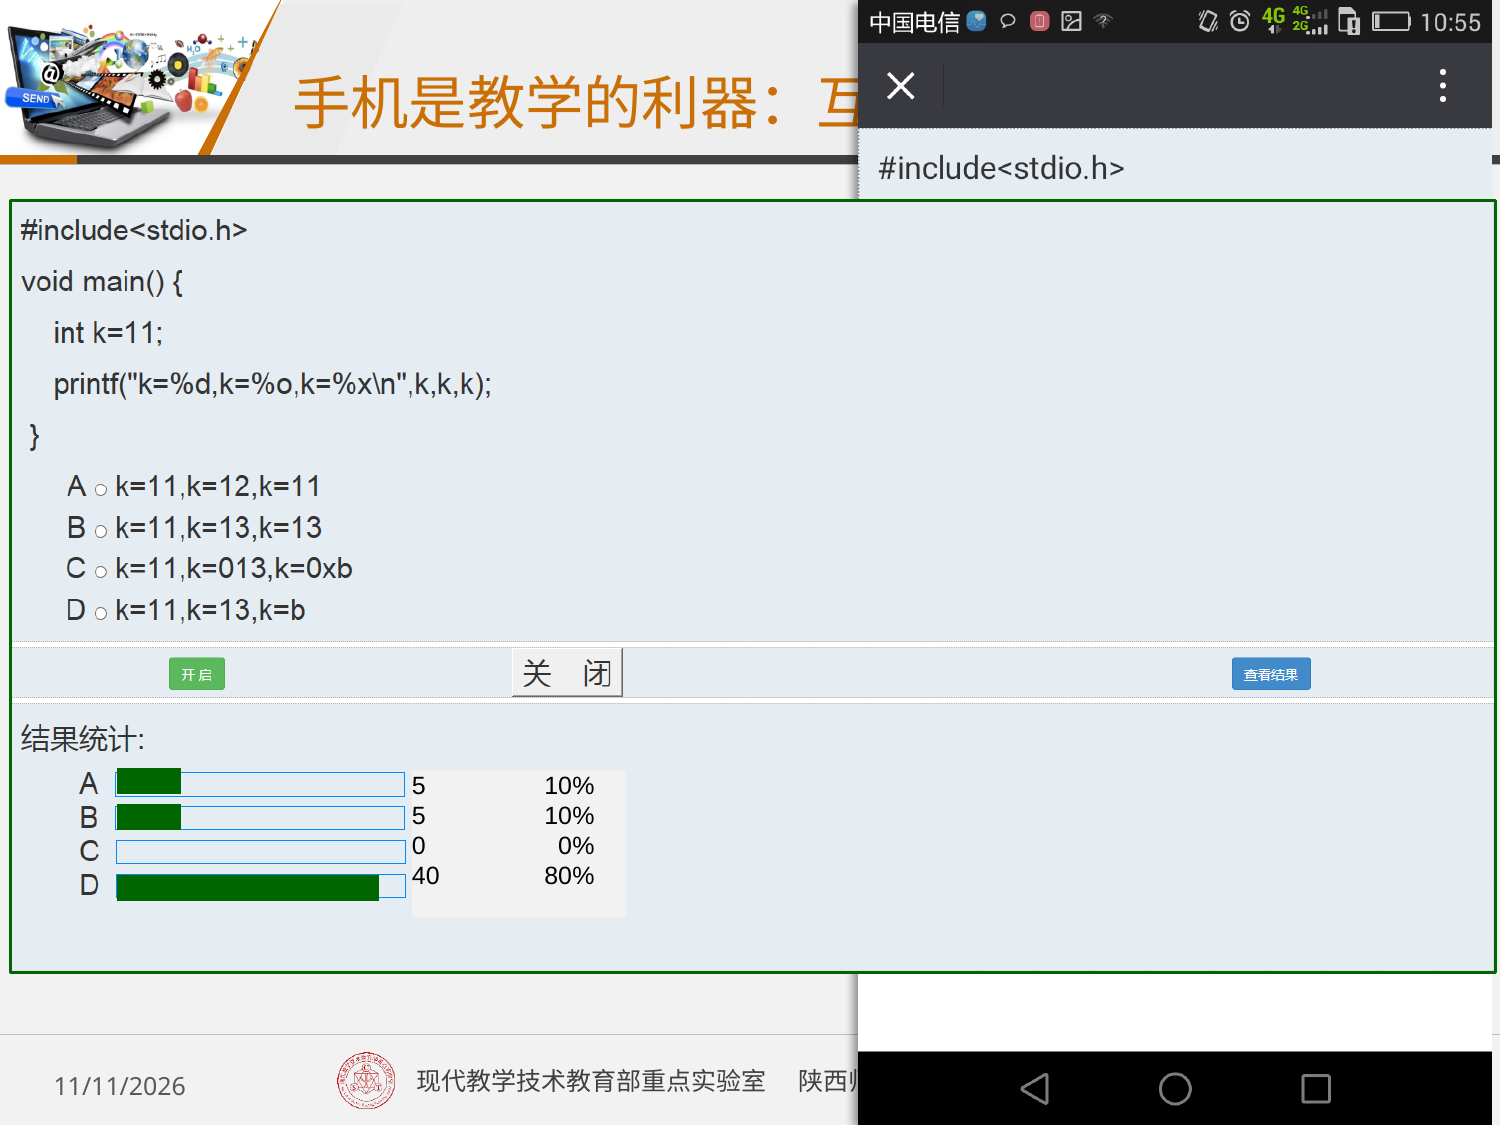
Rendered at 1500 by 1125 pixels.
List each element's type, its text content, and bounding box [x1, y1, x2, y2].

picture [0, 0, 279, 155]
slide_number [38, 1057, 213, 1118]
picture [858, 971, 1492, 1125]
title 手机是教学的利器：互动教学（1） [1492, 29, 1500, 145]
picture [281, 0, 1500, 202]
picture [337, 1052, 395, 1109]
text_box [11, 202, 1494, 971]
title 手机是教学的利器：互动教学（1） [277, 29, 847, 145]
